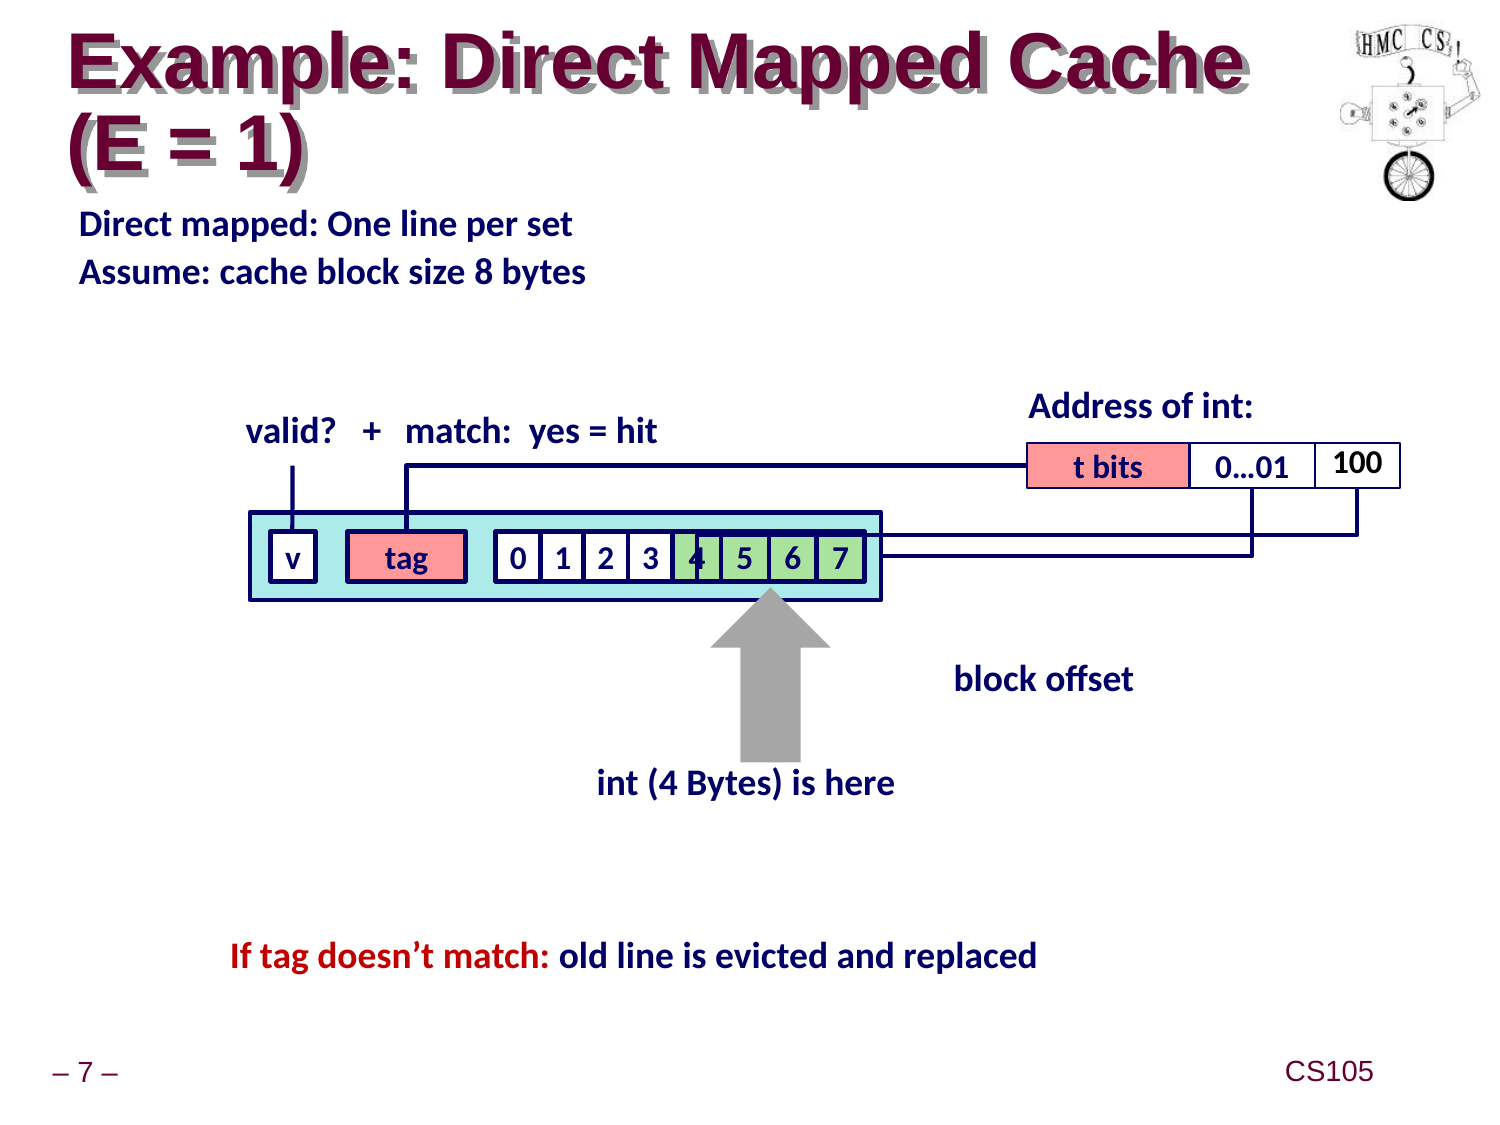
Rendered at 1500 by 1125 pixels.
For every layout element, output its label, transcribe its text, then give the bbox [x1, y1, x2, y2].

text_box int (4 Bytes) is here [581, 764, 911, 809]
text_box 7 [817, 541, 865, 582]
text_box 6 [769, 541, 817, 582]
text_box valid? + [230, 412, 397, 457]
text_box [1079, 336, 1102, 708]
text_box block offset [938, 661, 974, 706]
text_box Direct mapped: One line per set Assume: cache block size 8 bytes [64, 205, 602, 298]
text_box 1 [540, 541, 583, 582]
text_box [980, 204, 1075, 865]
title Example: Direct Mapped Cache (E = 1) [66, 40, 1299, 169]
picture [1340, 20, 1481, 201]
text_box [249, 512, 882, 600]
text_box 0 [495, 541, 540, 582]
text_box block offset [1106, 661, 1150, 706]
text_box t bits [1106, 443, 1189, 488]
text_box 3 [628, 541, 672, 582]
text_box tag [347, 531, 466, 582]
text_box 2 [583, 541, 628, 582]
text_box 100 [1314, 443, 1400, 488]
text_box 4 [672, 541, 721, 582]
text_box [710, 587, 831, 763]
text_box 0…01 [1189, 443, 1314, 488]
text_box 5 [721, 541, 769, 582]
text_box match: yes = hit [397, 412, 674, 457]
text_box v [270, 531, 316, 582]
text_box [406, 465, 974, 532]
text_box Address of int: [1106, 387, 1270, 432]
text_box If tag doesn’t match: old line is evicted and replaced [215, 937, 1054, 982]
